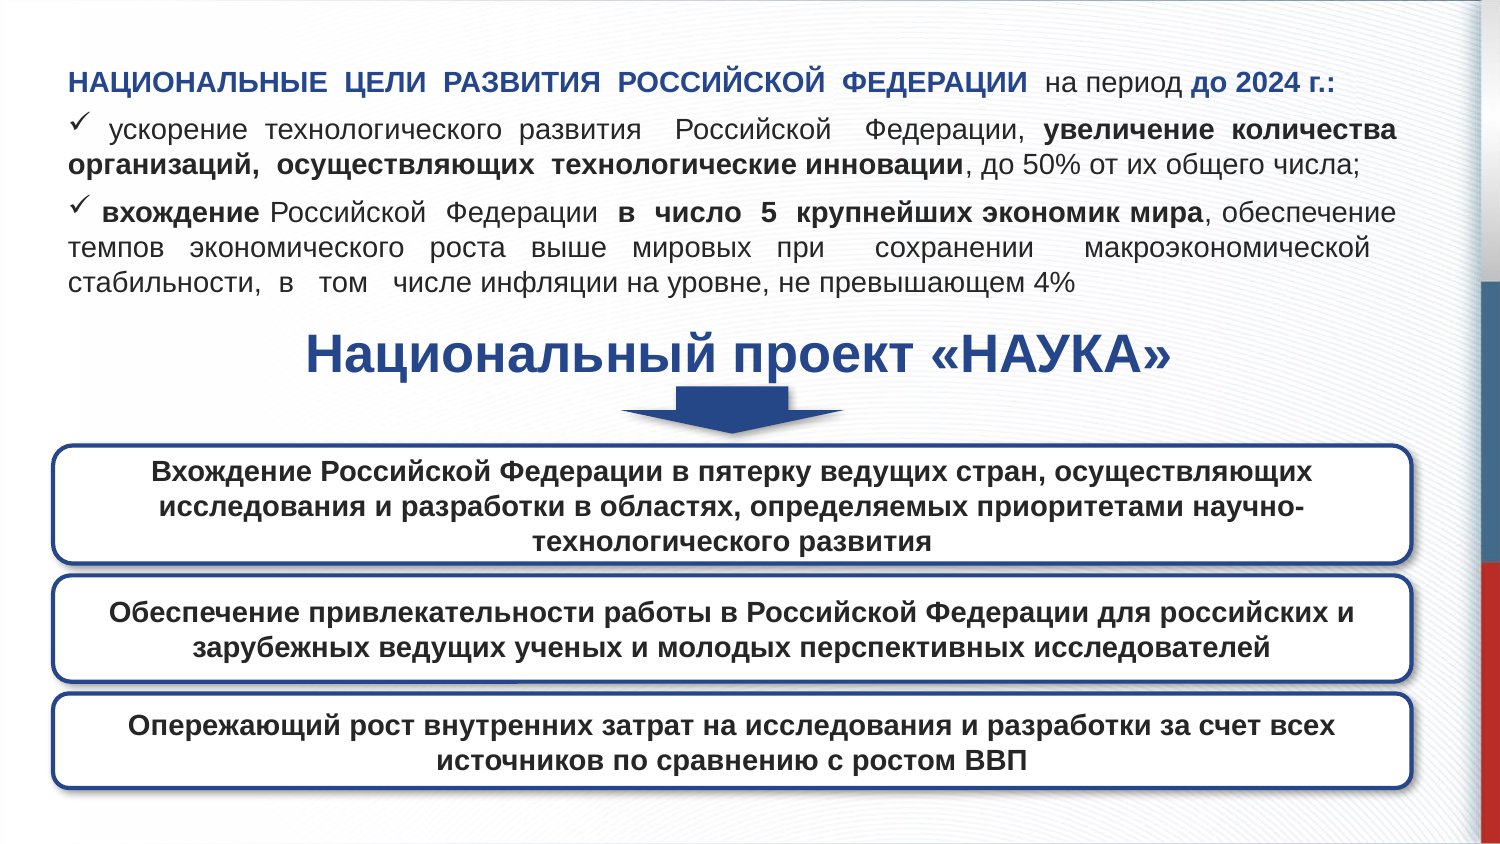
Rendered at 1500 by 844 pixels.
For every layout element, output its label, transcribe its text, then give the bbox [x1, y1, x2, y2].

text_box Вхождение Российской Федерации в пятерку ведущих стран, осуществляющих исследования и разработки в областях, определяемых приоритетами научно-технологического развития [50, 443, 1414, 566]
text_box Национальный проект «НАУКА» [64, 303, 1415, 399]
text_box [617, 384, 847, 436]
text_box Обеспечение привлекательности работы в Российской Федерации для российских и зарубежных ведущих ученых и молодых перспективных исследователей [50, 573, 1414, 684]
text_box Опережающий рост внутренних затрат на исследования и разработки за счет всех источников по сравнению с ростом ВВП [50, 691, 1414, 791]
picture [0, 0, 1500, 844]
text_box НАЦИОНАЛЬНЫЕ ЦЕЛИ РАЗВИТИЯ РОССИЙСКОЙ ФЕДЕРАЦИИ на период до 2024 г.: ускорение технологического развития Российской Федерации, увеличение количества организаций, осуществляющих технологические инновации, до 50% от их общего числа; вхождение Российской Федерации в число 5 крупнейших экономик мира, обеспечение темпов экономического роста выше мировых при сохранении макроэкономической стабильности, в том числе инфляции на уровне, не превышающем 4% [53, 55, 1412, 306]
